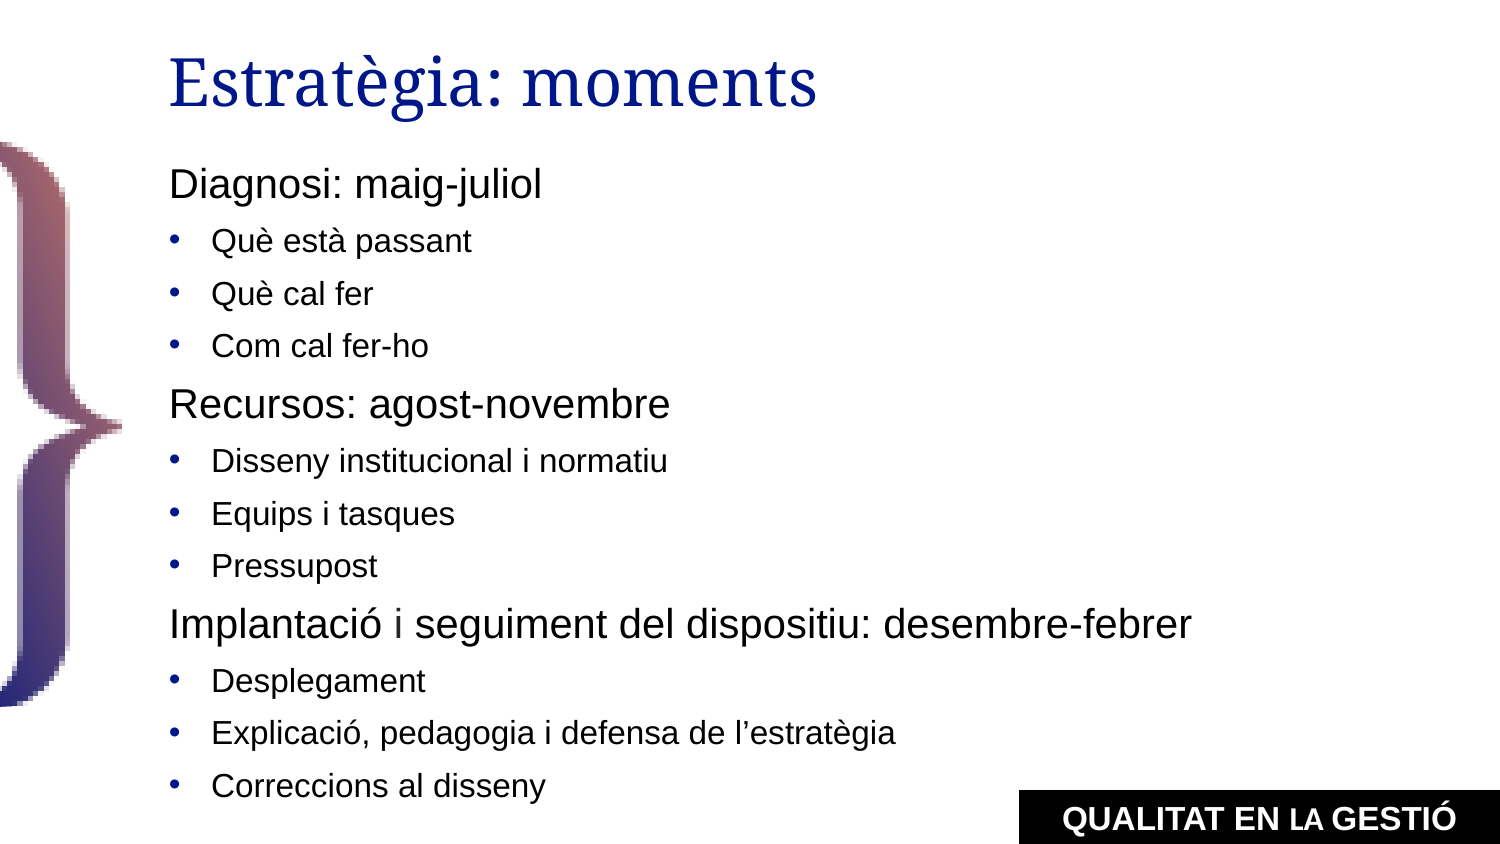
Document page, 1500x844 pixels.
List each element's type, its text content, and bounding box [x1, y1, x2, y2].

title Estratègia: moments [154, 39, 1403, 128]
list Diagnosi: maig-juliol Què està passant Què cal fer Com cal fer-ho Recursos: agost-novembre Disseny institucional i normatiu Equips i tasques Pressupost Implantació i seguiment del dispositiu: desembre-febrer Desplegament Explicació, pedagogia i defensa de l’estratègia Correccions al disseny [154, 149, 1403, 729]
text_box Qualitat en LA gestió [1019, 790, 1500, 844]
